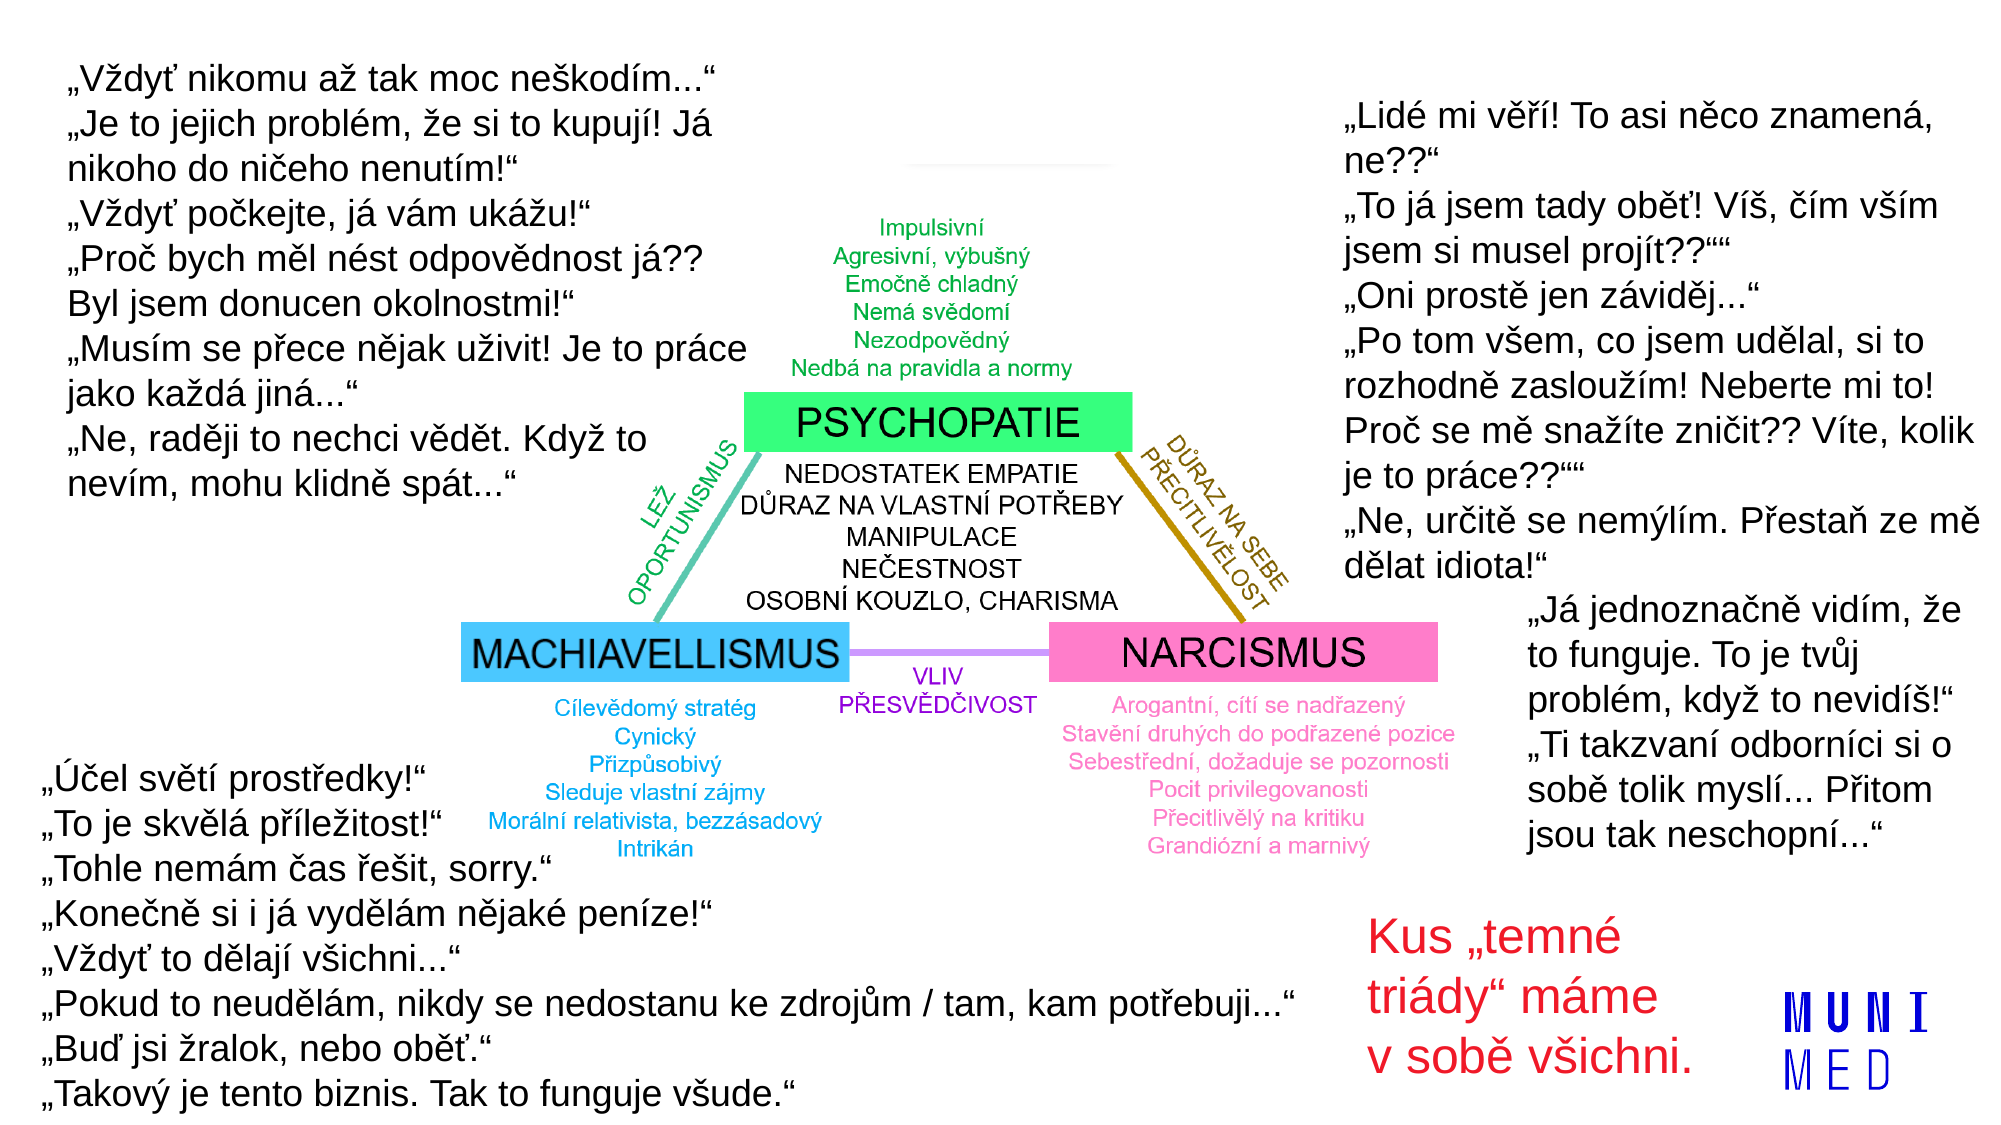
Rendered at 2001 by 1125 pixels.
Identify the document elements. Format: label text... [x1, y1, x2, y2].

text_box „Lidé mi věří! To asi něco znamená, ne??“ „To já jsem tady oběť! Víš, čím vším jsem si musel projít??““ „Oni prostě jen záviděj...“ „Po tom všem, co jsem udělal, si to rozhodně zasloužím! Neberte mi to! Proč se mě snažíte zničit?? Víte, kolik je to práce??““ „Ne, určitě se nemýlím. Přestaň ze mě dělat idiota!“ [1329, 83, 2000, 594]
text_box Kus „temné triády“ máme v sobě všichni. [1352, 896, 1747, 1091]
text_box „Vždyť nikomu až tak moc neškodím...“ „Je to jejich problém, že si to kupují! Já nikoho do ničeho nenutím!“ „Vždyť počkejte, já vám ukážu!“ „Proč bych měl nést odpovědnost já?? Byl jsem donucen okolnostmi!“ „Musím se přece nějak uživit! Je to práce jako každá jiná...“ „Ne, raději to nechci vědět. Když to nevím, mohu klidně spát...“ [52, 46, 772, 511]
text_box „Účel světí prostředky!“ „To je skvělá příležitost!“ „Tohle nemám čas řešit, sorry.“ „Konečně si i já vydělám nějaké peníze!“ „Vždyť to dělají všichni...“ „Pokud to neudělám, nikdy se nedostanu ke zdrojům / tam, kam potřebuji...“ „Buď jsi žralok, nebo oběť.“ „Takový je tento biznis. Tak to funguje všude.“ [26, 746, 1357, 1121]
picture [415, 163, 1495, 936]
text_box „Já jednoznačně vidím, že to funguje. To je tvůj problém, když to nevidíš!“ „Ti takzvaní odborníci si o sobě tolik myslí... Přitom jsou tak neschopní...“ [1512, 577, 2000, 863]
